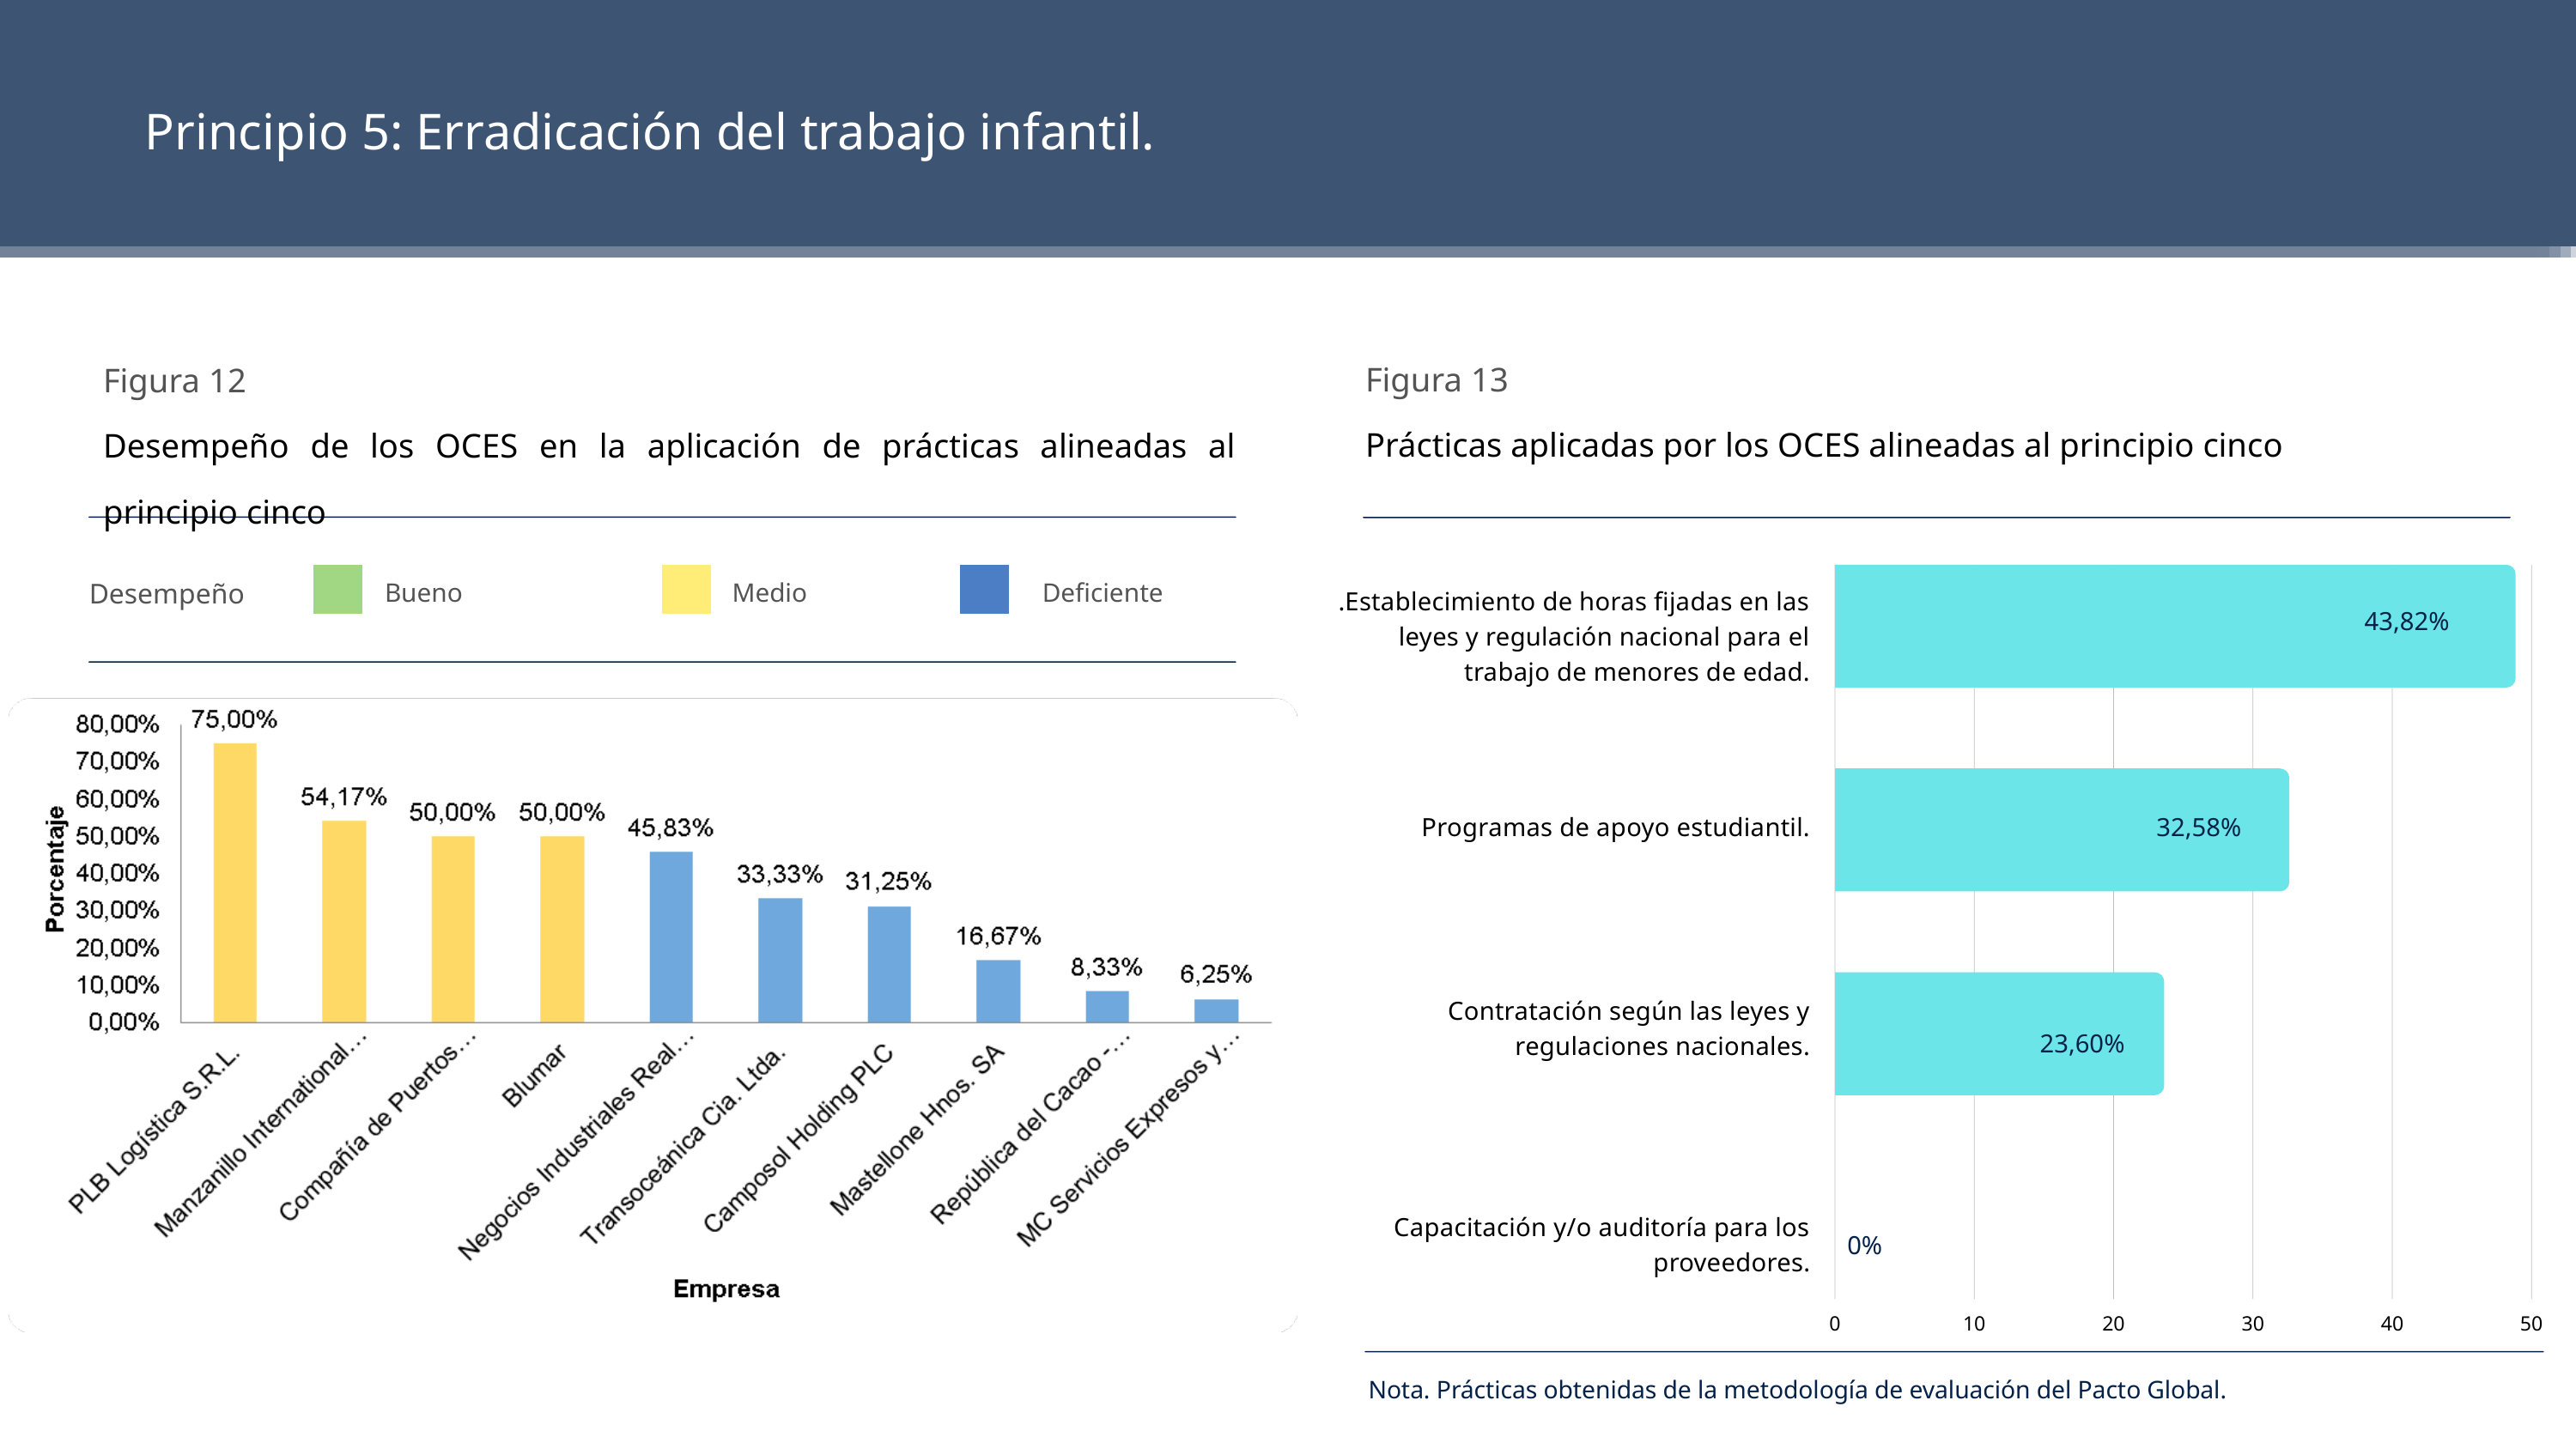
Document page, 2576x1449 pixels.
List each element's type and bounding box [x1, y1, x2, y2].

picture [0, 0, 2576, 258]
text_box [1332, 332, 2543, 1449]
text_box [8, 333, 1414, 1334]
